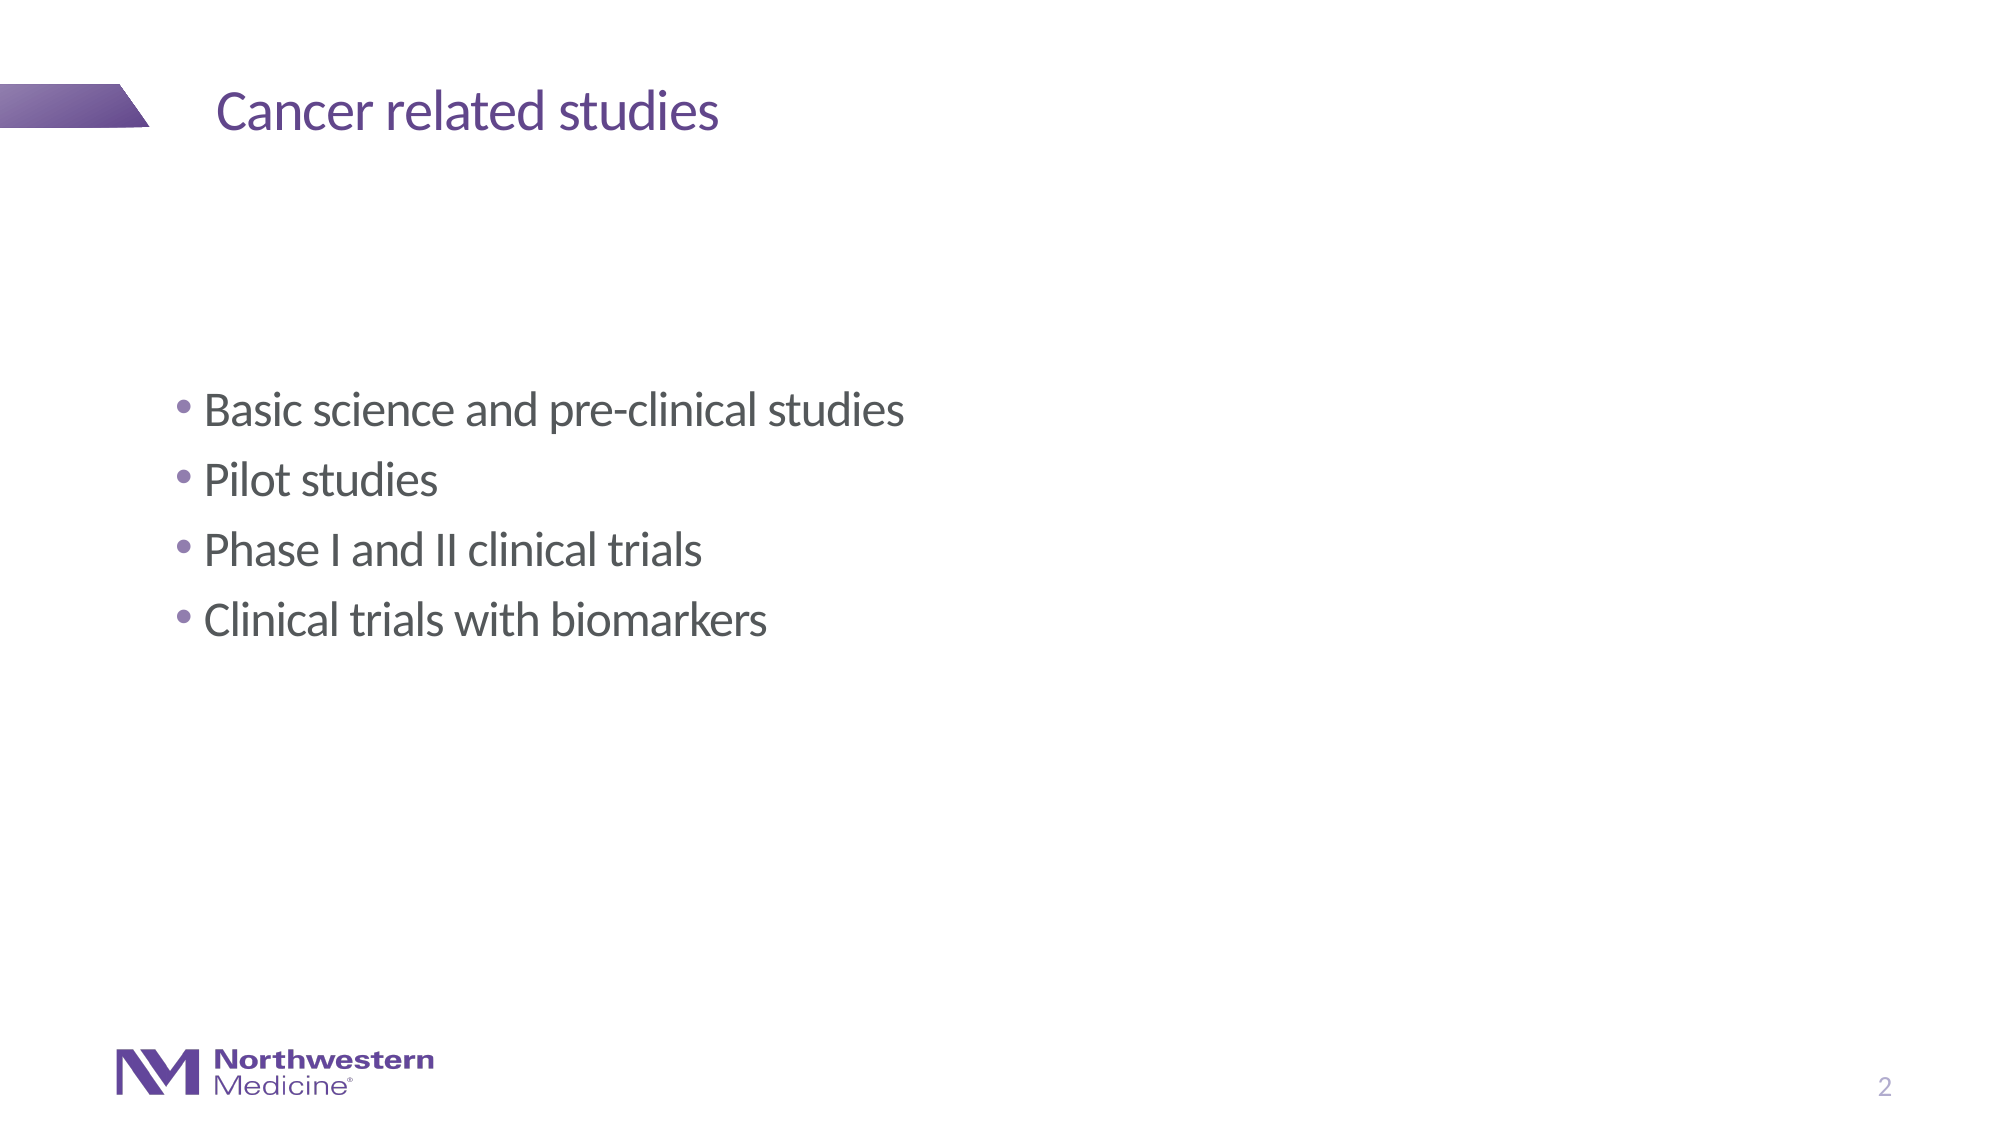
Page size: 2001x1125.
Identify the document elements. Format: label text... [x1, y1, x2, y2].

title Cancer related studies [216, 24, 1904, 150]
slide_number 2 [1816, 1063, 1893, 1102]
list Basic science and pre-clinical studies Pilot studies Phase I and II clinical trials Clinical trials with biomarkers [175, 266, 1718, 938]
